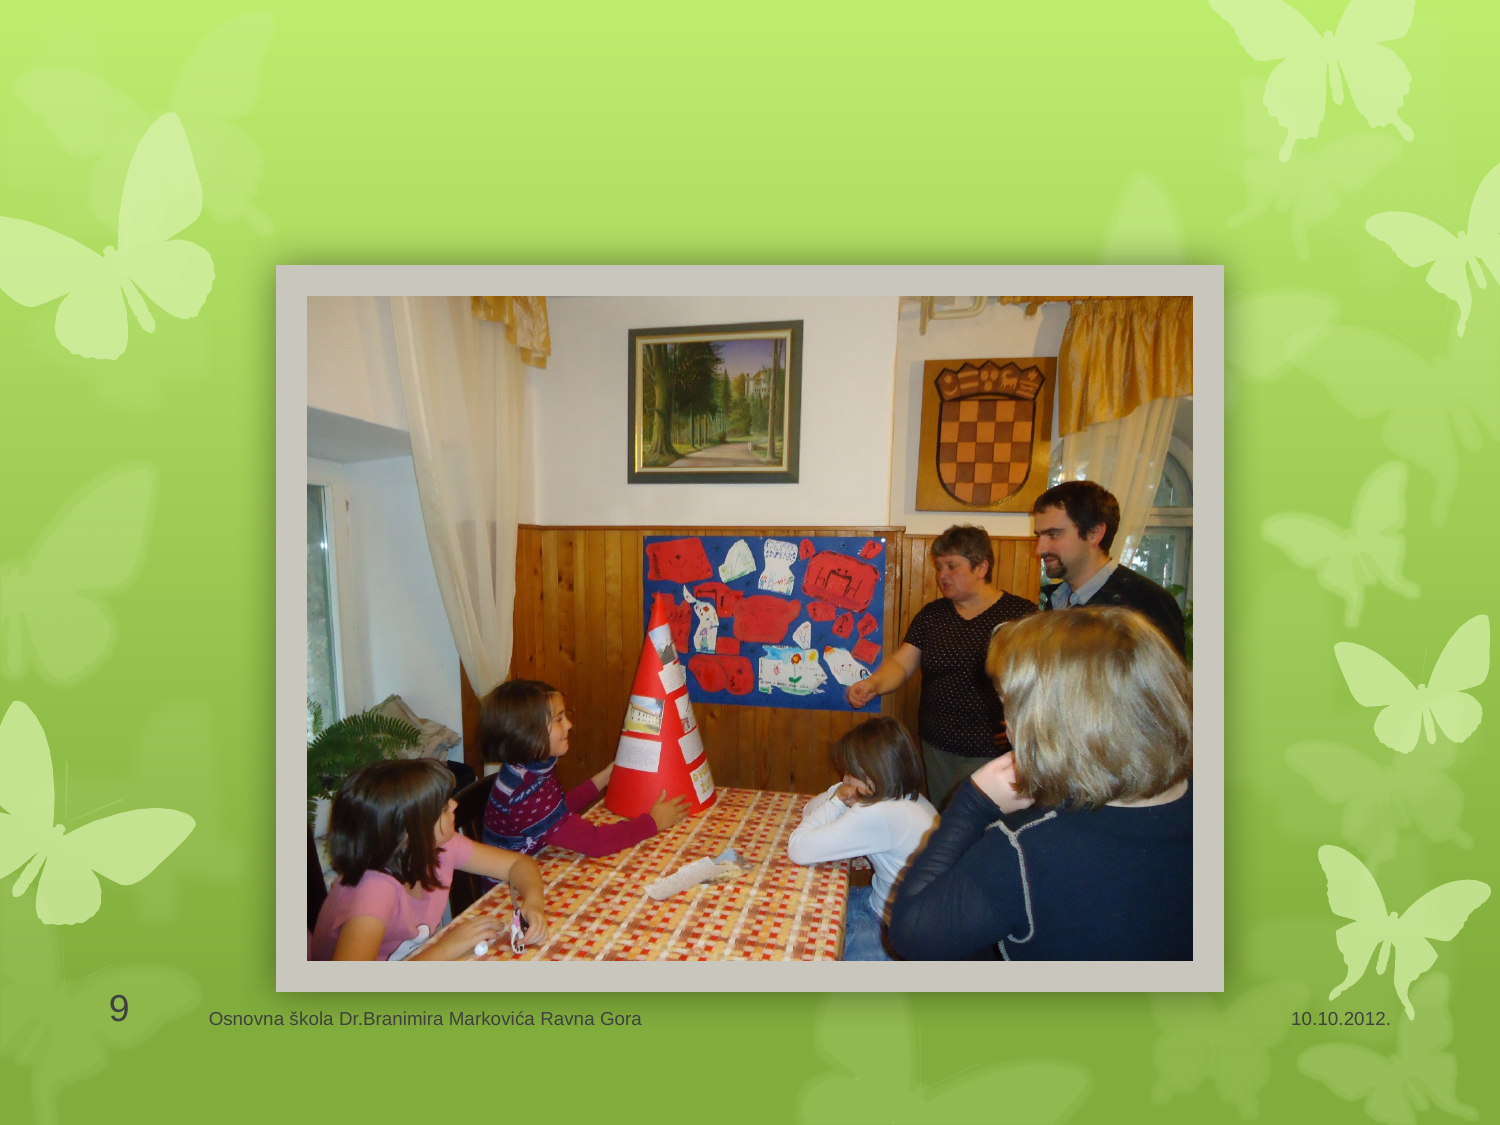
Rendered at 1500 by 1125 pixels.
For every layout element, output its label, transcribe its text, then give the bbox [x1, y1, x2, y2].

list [306, 295, 1194, 962]
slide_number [1056, 976, 1406, 1037]
footer Osnovna škola Dr.Branimira Markovića Ravna Gora [194, 976, 1056, 1037]
slide_number 9 [94, 976, 194, 1037]
